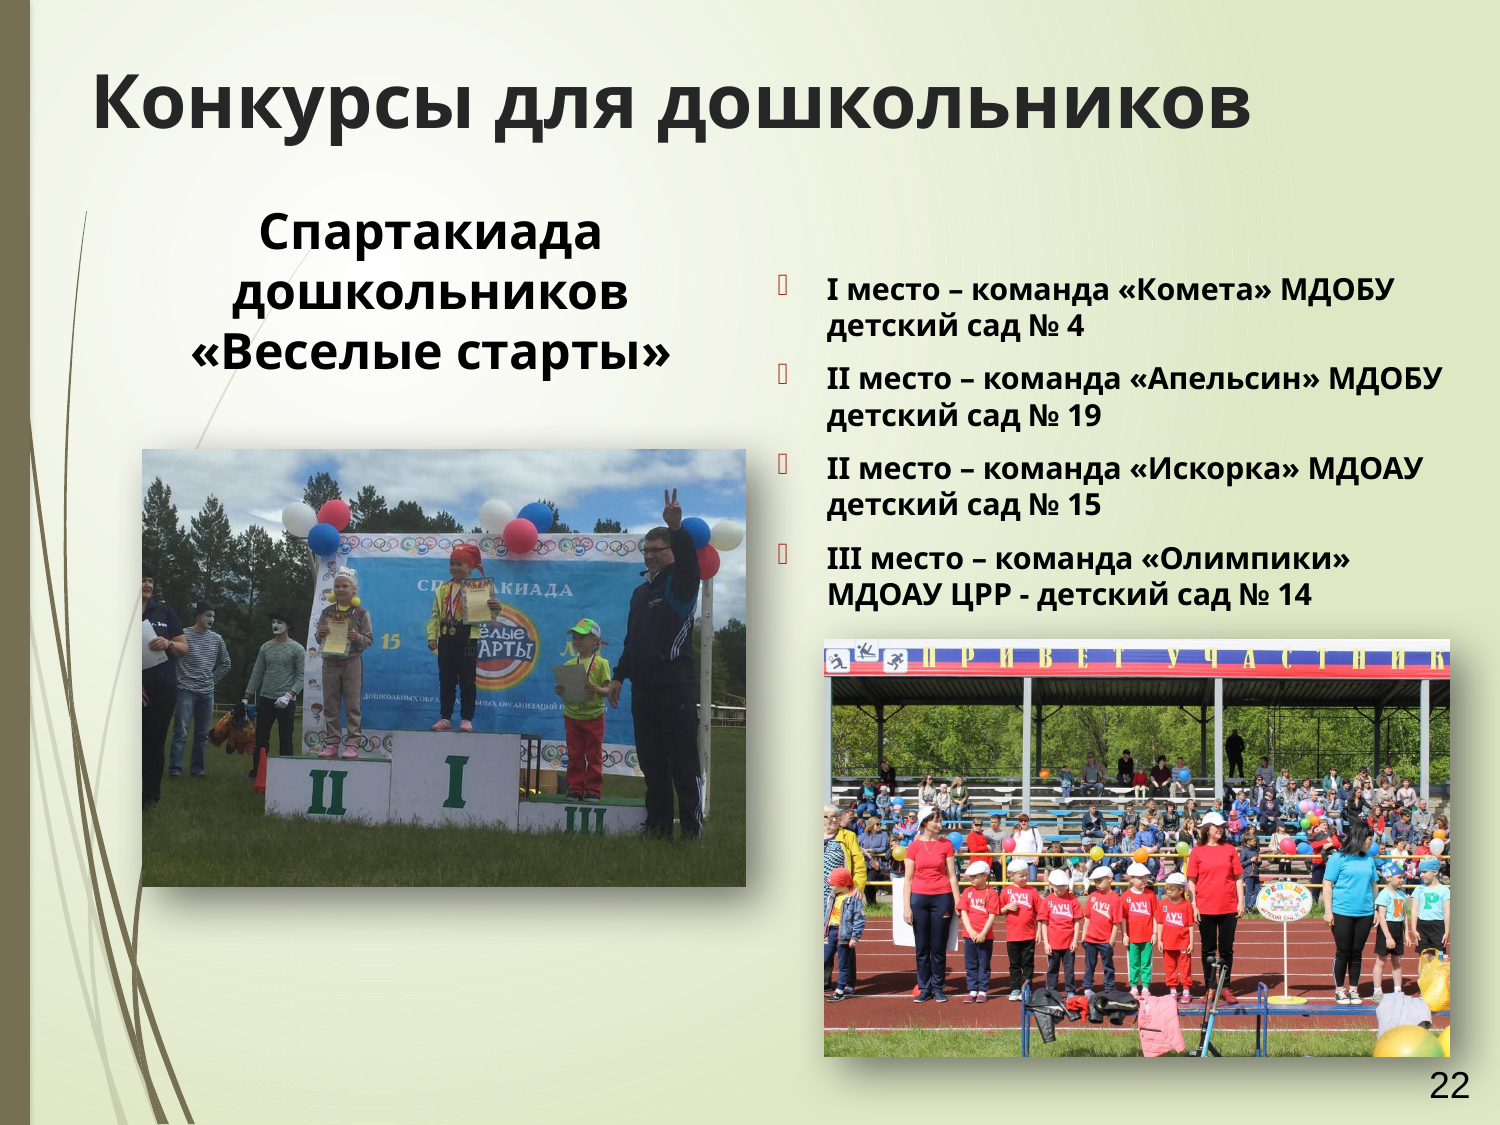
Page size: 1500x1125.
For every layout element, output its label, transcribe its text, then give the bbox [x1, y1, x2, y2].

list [824, 639, 1451, 1057]
title Конкурсы для дошкольников [75, 45, 1425, 233]
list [141, 449, 746, 887]
text_box Спартакиада дошкольников «Веселые старты» [112, 192, 750, 388]
list I место – команда «Комета» МДОБУ детский сад № 4 II место – команда «Апельсин» МДОБУ детский сад № 19 II место – команда «Искорка» МДОАУ детский сад № 15 III место – команда «Олимпики» МДОАУ ЦРР - детский сад № 14 [762, 262, 1475, 622]
text_box 22 [1414, 1053, 1486, 1114]
